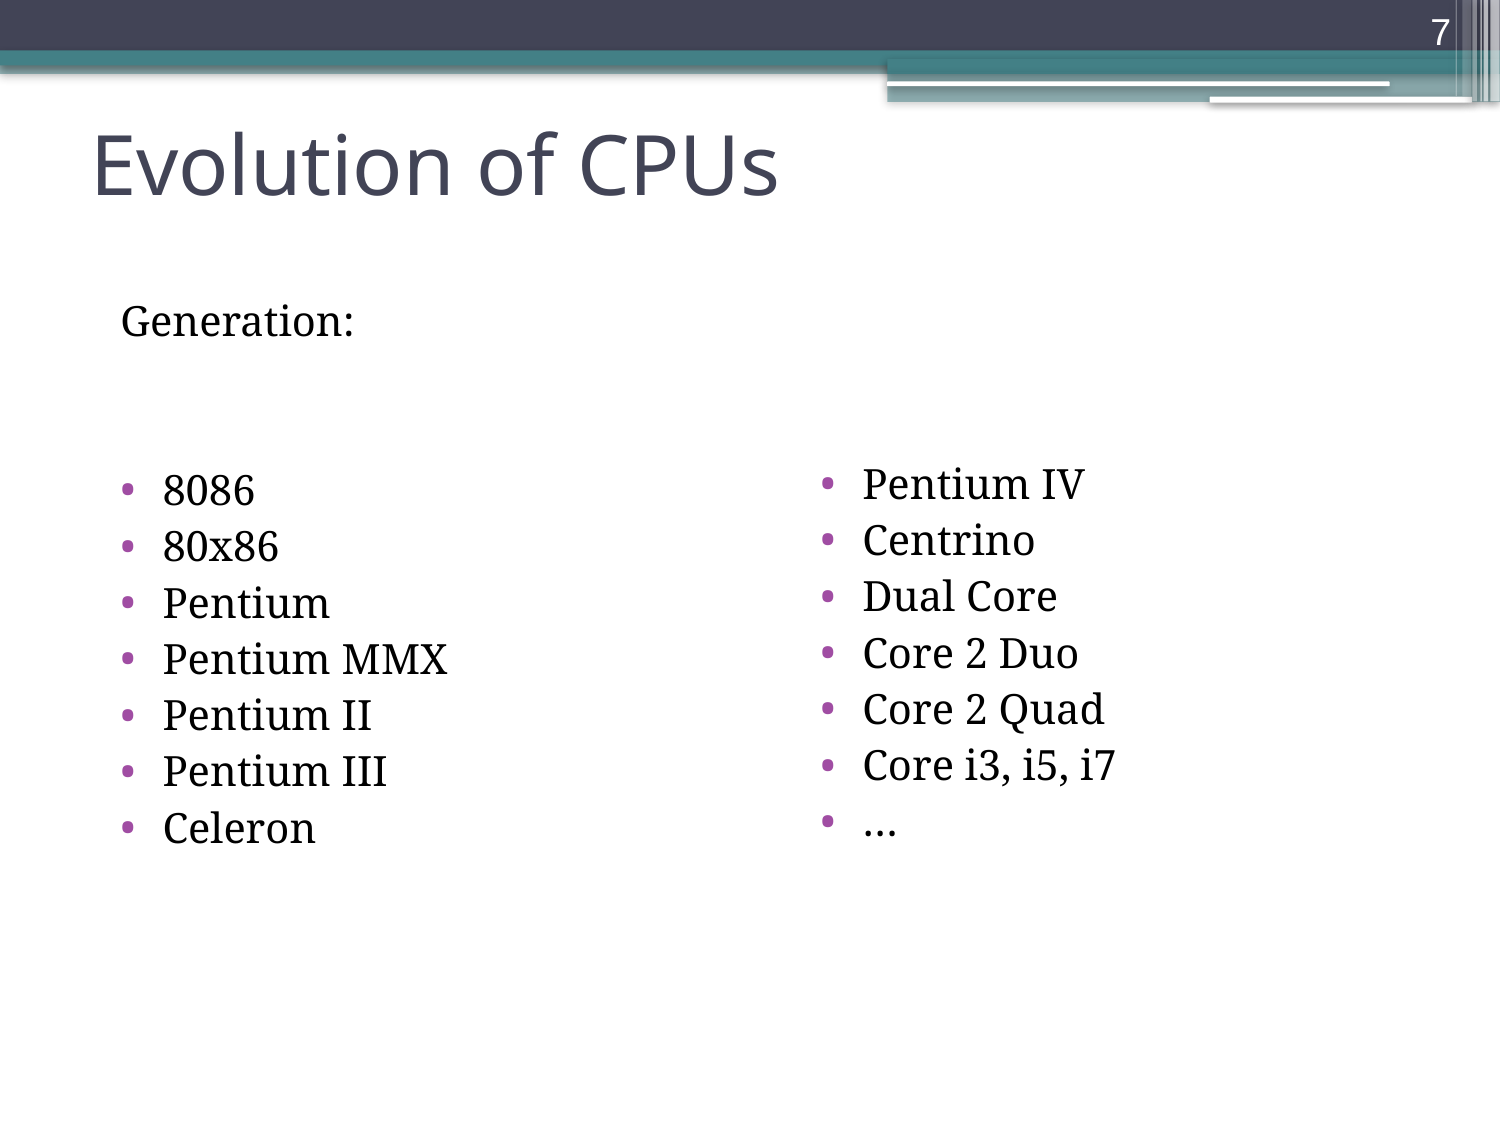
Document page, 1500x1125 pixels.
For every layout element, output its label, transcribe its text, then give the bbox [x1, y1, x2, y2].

title Evolution of CPUs [74, 74, 1426, 251]
list Generation: 8086 80x86 Pentium Pentium MMX Pentium II Pentium III Celeron [87, 287, 551, 1004]
slide_number 7 [1340, 0, 1466, 61]
text_box Pentium IV Centrino Dual Core Core 2 Duo Core 2 Quad Core i3, i5, i7 … [787, 337, 1250, 1054]
